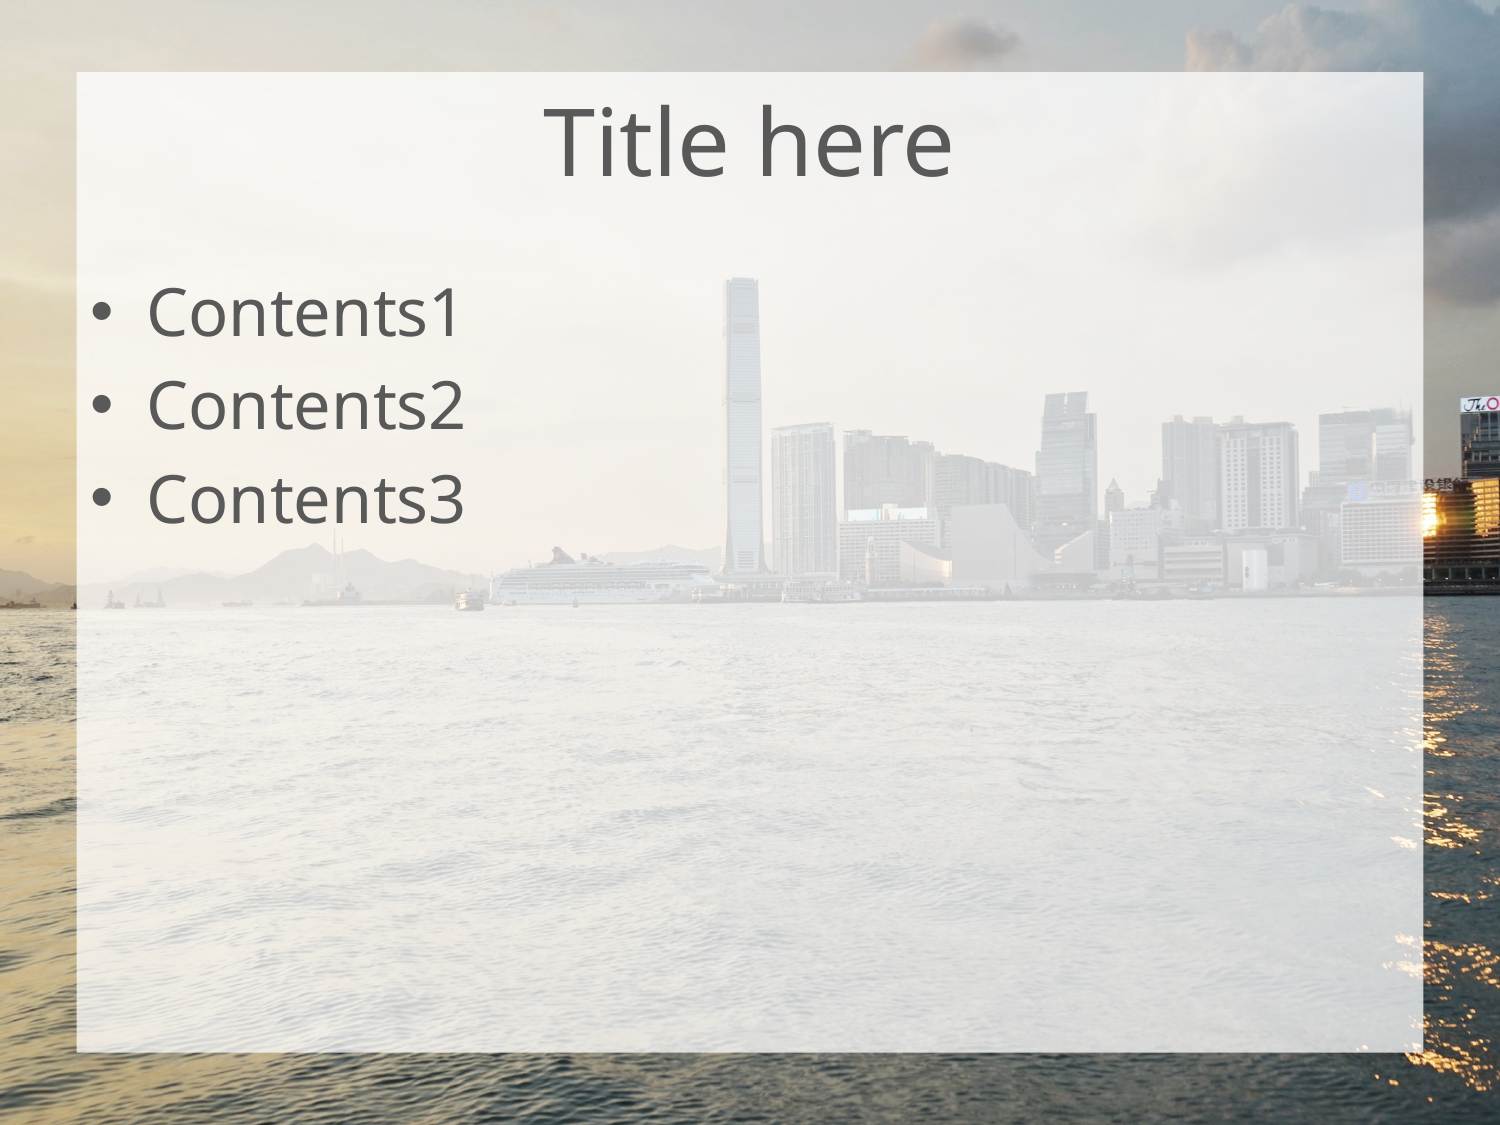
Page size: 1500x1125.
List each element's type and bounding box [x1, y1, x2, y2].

text_box [0, 0, 1500, 1125]
